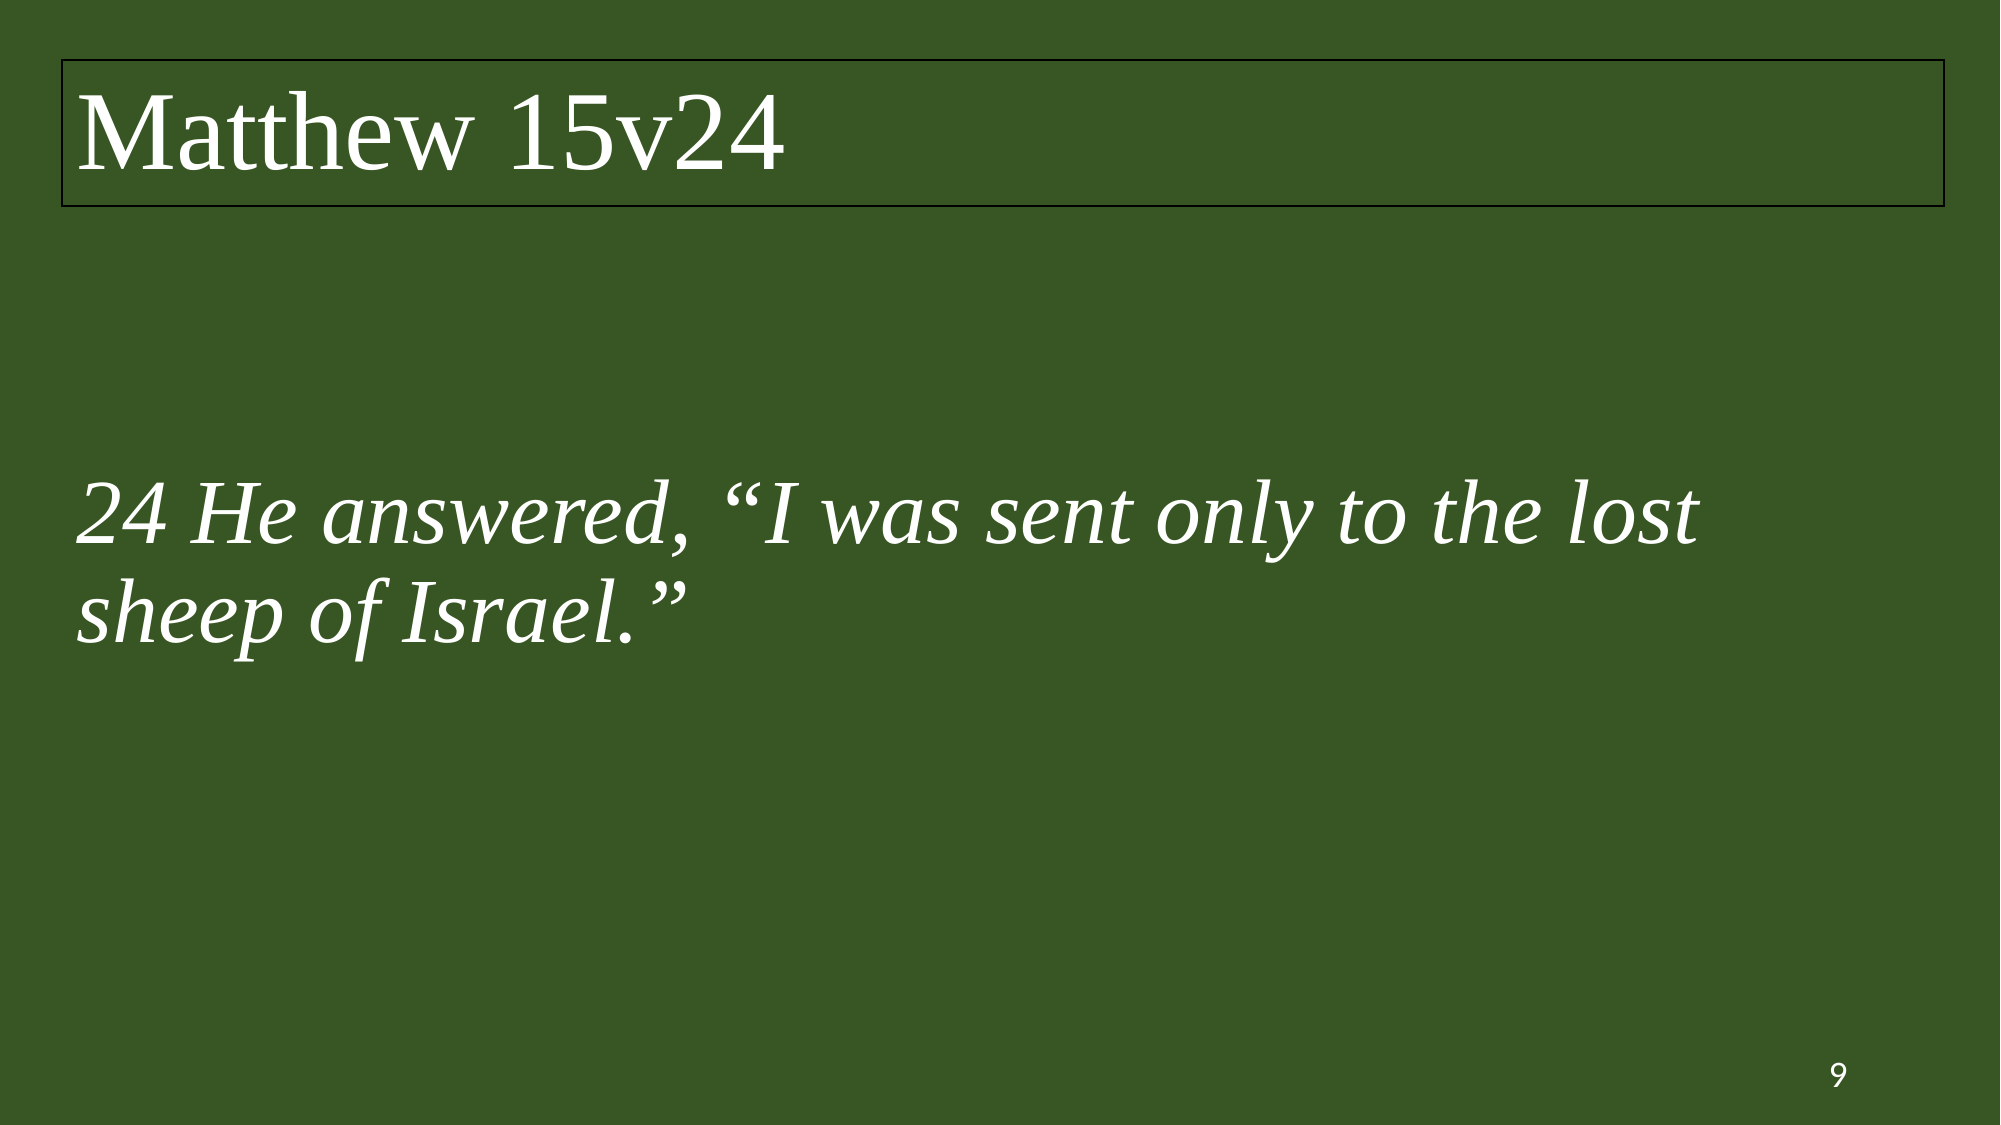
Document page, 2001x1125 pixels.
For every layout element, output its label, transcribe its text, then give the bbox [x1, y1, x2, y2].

slide_number 9 [1412, 1042, 1863, 1103]
text_box Matthew 15v24 [61, 59, 1945, 207]
title 24 He answered, “I was sent only to the lost sheep of Israel.” [61, 456, 1945, 1016]
